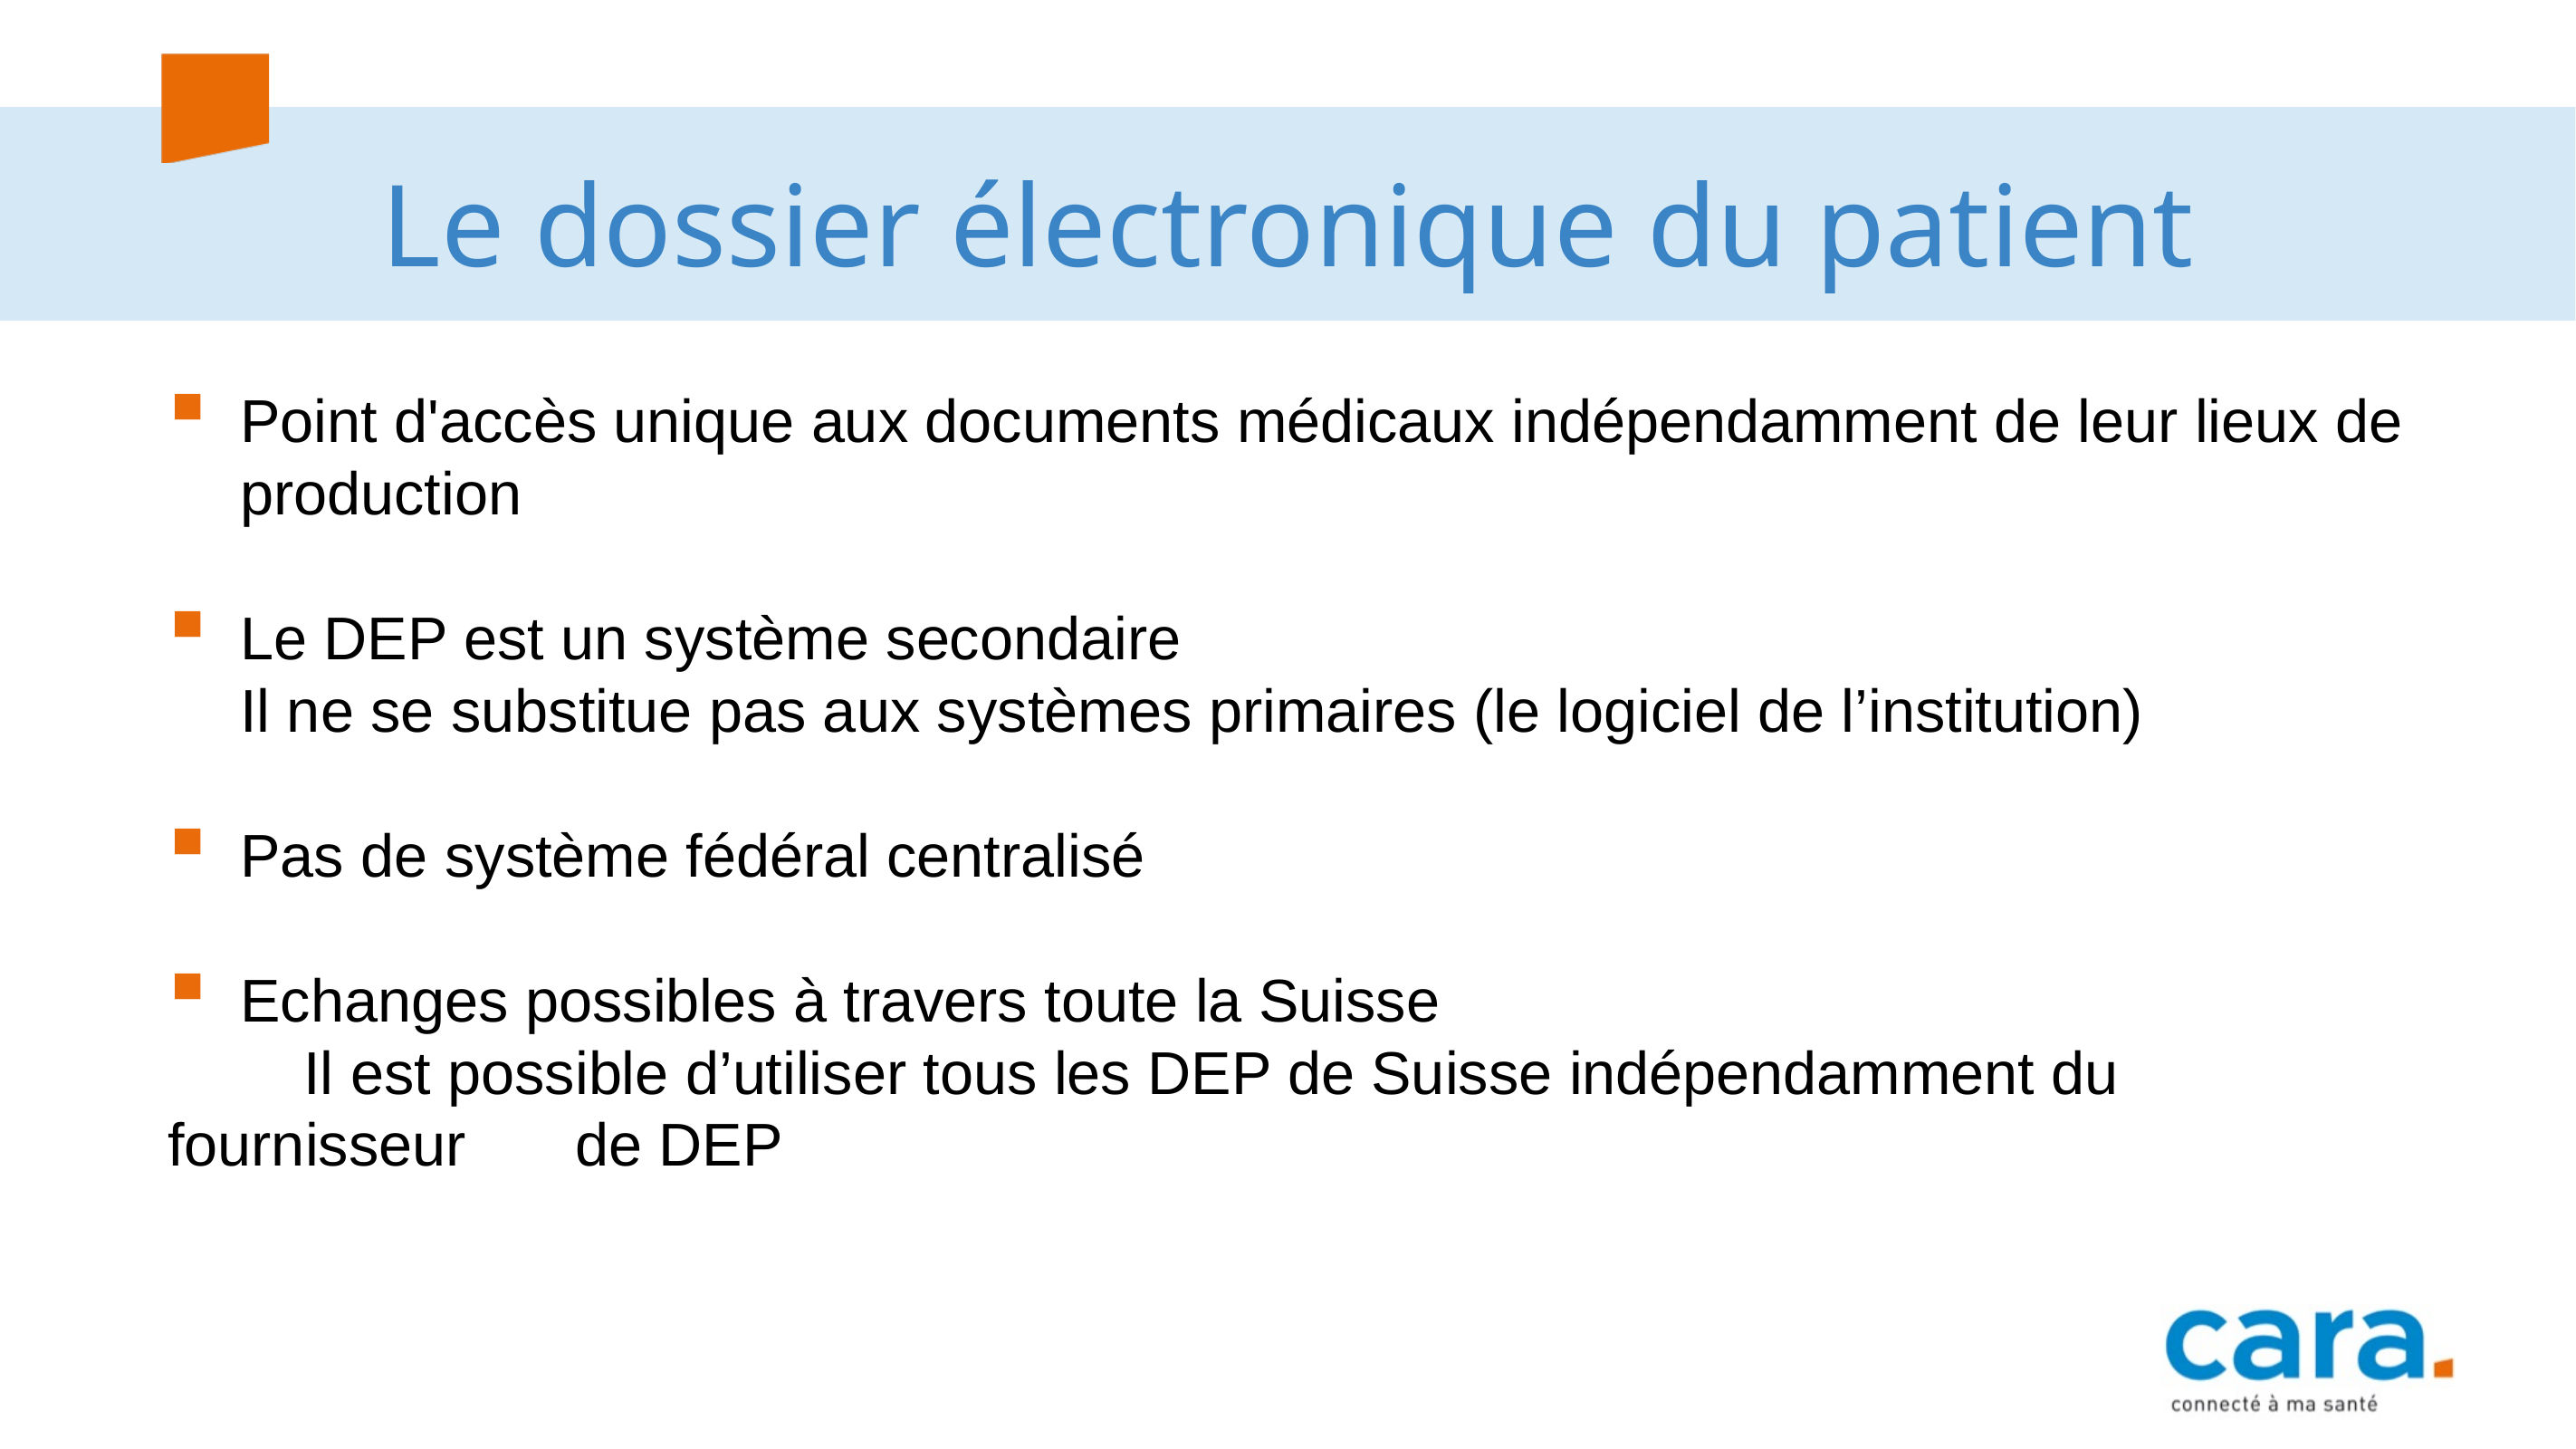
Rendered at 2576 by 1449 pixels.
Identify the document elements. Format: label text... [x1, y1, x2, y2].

picture [2100, 1242, 2518, 1449]
list Point d'accès unique aux documents médicaux indépendamment de leur lieux de production Le DEP est un système secondaire Il ne se substitue pas aux systèmes primaires (le logiciel de l’institution) Pas de système fédéral centralisé Echanges possibles à travers toute la Suisse Il est possible d’utiliser tous les DEP de Suisse indépendamment du fournisseur de DEP [159, 373, 2413, 1281]
title Le dossier électronique du patient [373, 106, 2419, 338]
